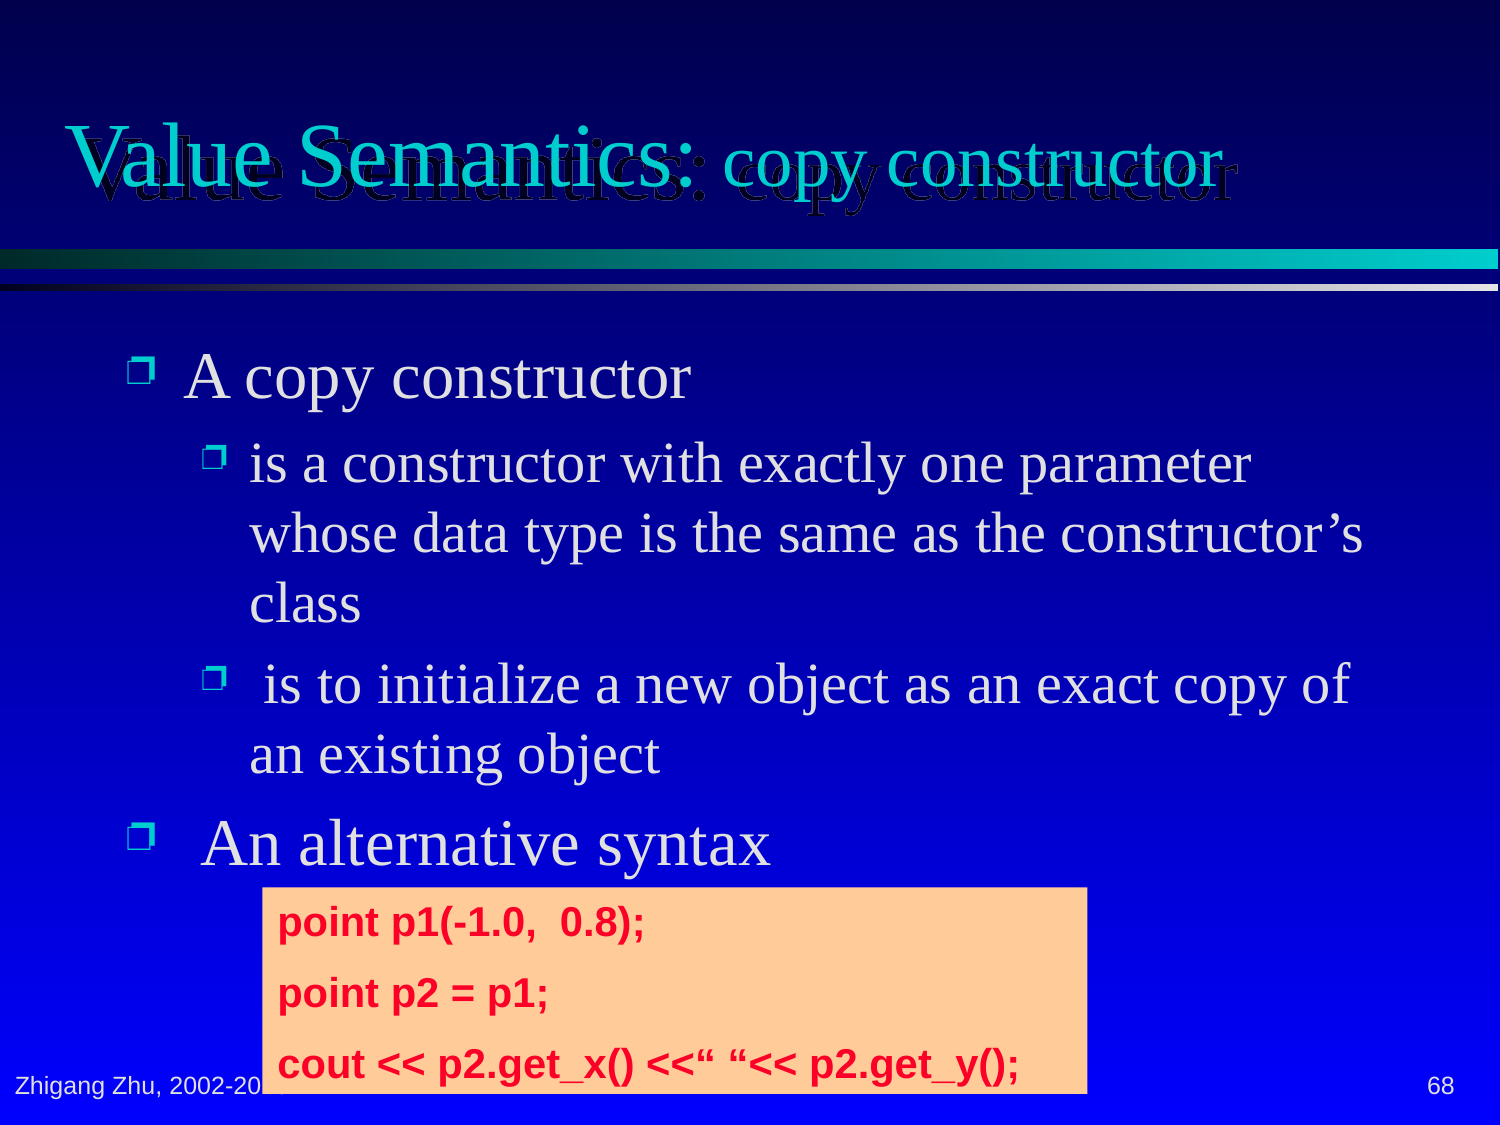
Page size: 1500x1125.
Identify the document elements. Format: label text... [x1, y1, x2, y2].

title Value Semantics: copy constructor [49, 55, 1451, 245]
list A copy constructor is a constructor with exactly one parameter whose data type is the same as the constructor’s class is to initialize a new object as an exact copy of an existing object An alternative syntax [111, 324, 1388, 1001]
text_box point p1(-1.0, 0.8); point p2 = p1; cout << p2.get_x() <<“ “<< p2.get_y(); [262, 887, 1088, 1094]
